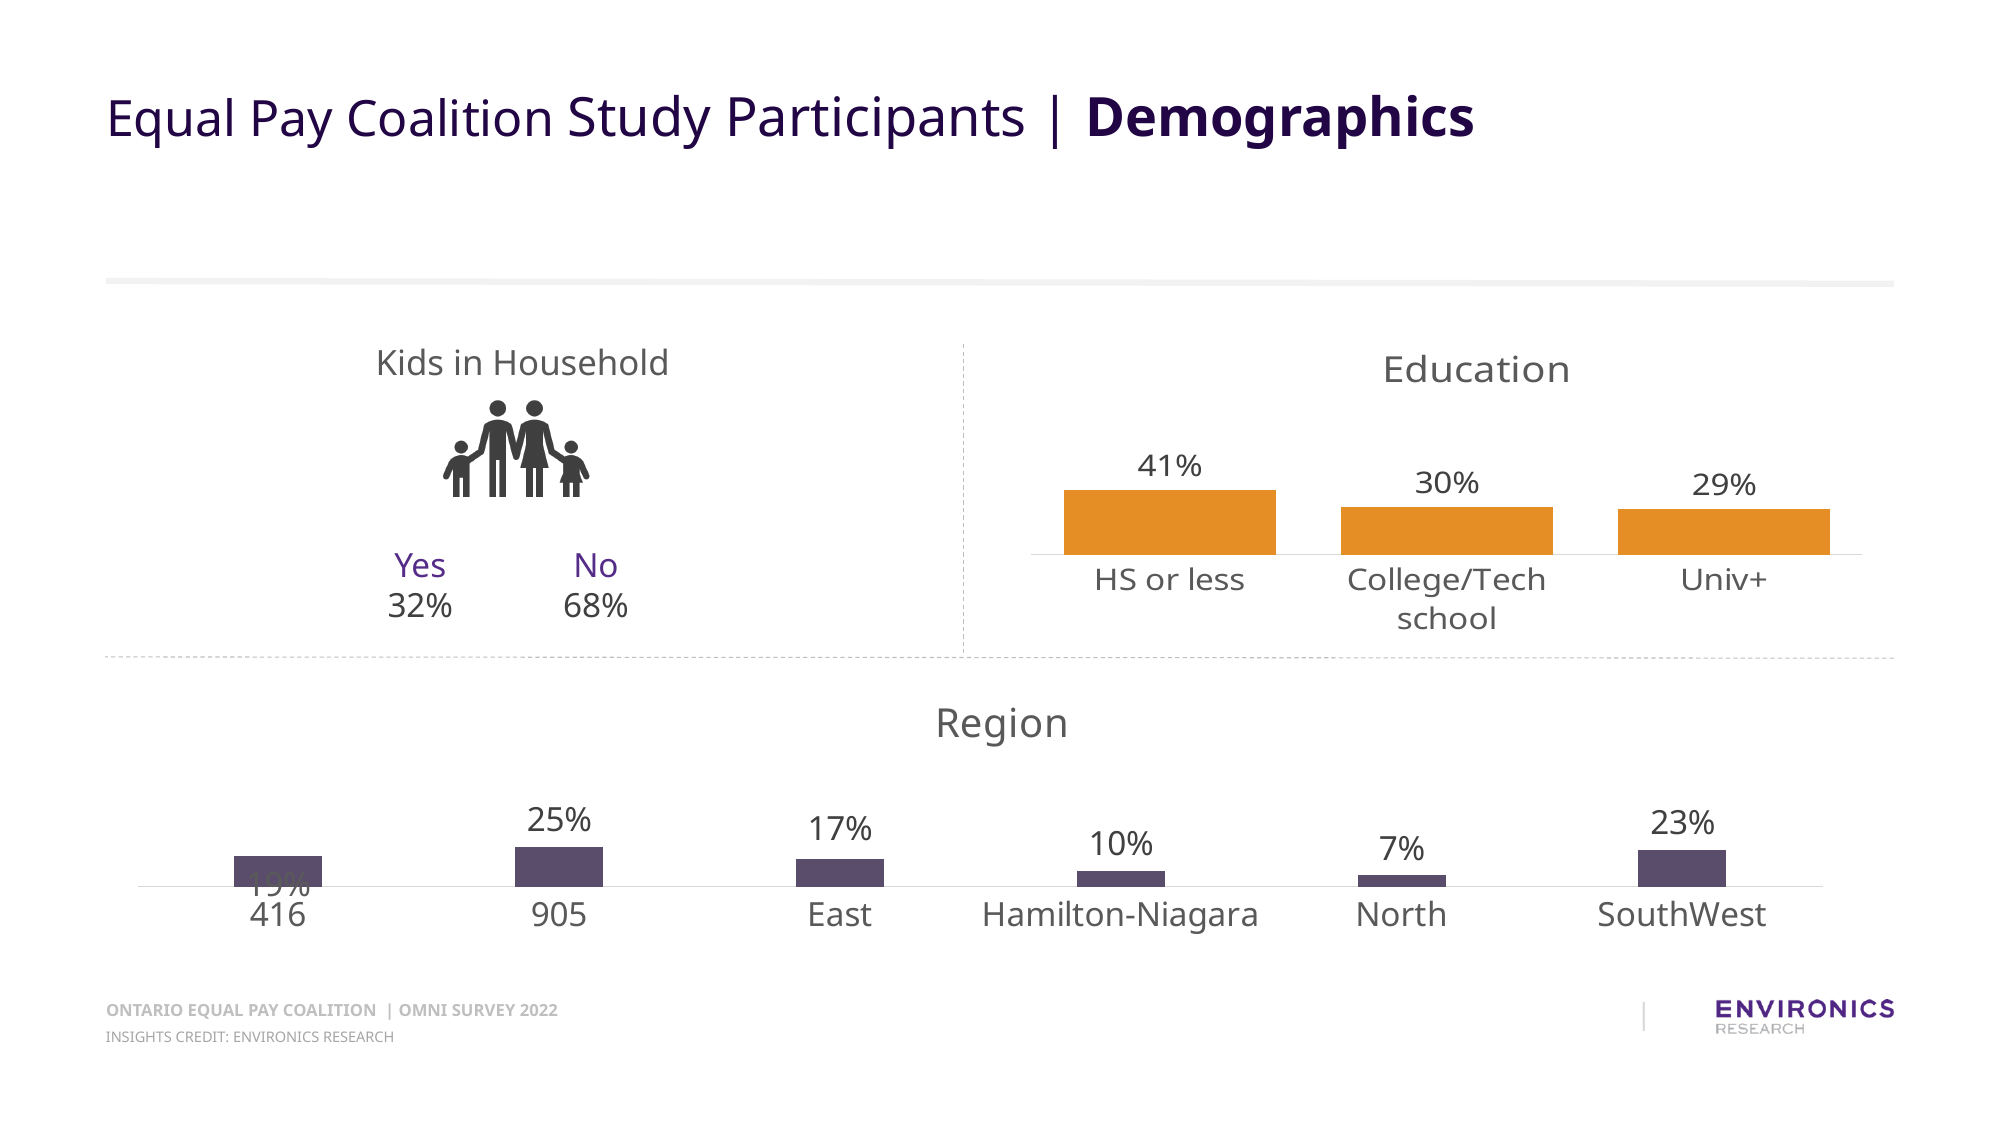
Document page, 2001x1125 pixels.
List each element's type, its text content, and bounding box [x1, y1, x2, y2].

text_box Equal Pay Coalition Study Participants | Demographics [91, 76, 1894, 163]
text_box Yes 32% [313, 537, 489, 623]
slide_number | [1216, 982, 1667, 1043]
text_box INSIGHTS CREDIT: ENVIRONICS RESEARCH [91, 1020, 1422, 1053]
chart [999, 330, 1894, 639]
picture [436, 371, 596, 526]
text_box Kids in Household [275, 332, 780, 390]
picture [1716, 999, 1894, 1034]
text_box No 68% [489, 537, 703, 623]
text_box ONTARIO EQUAL PAY COALITION | OMNI SURVEY 2022 [91, 992, 964, 1027]
chart [95, 666, 1899, 961]
